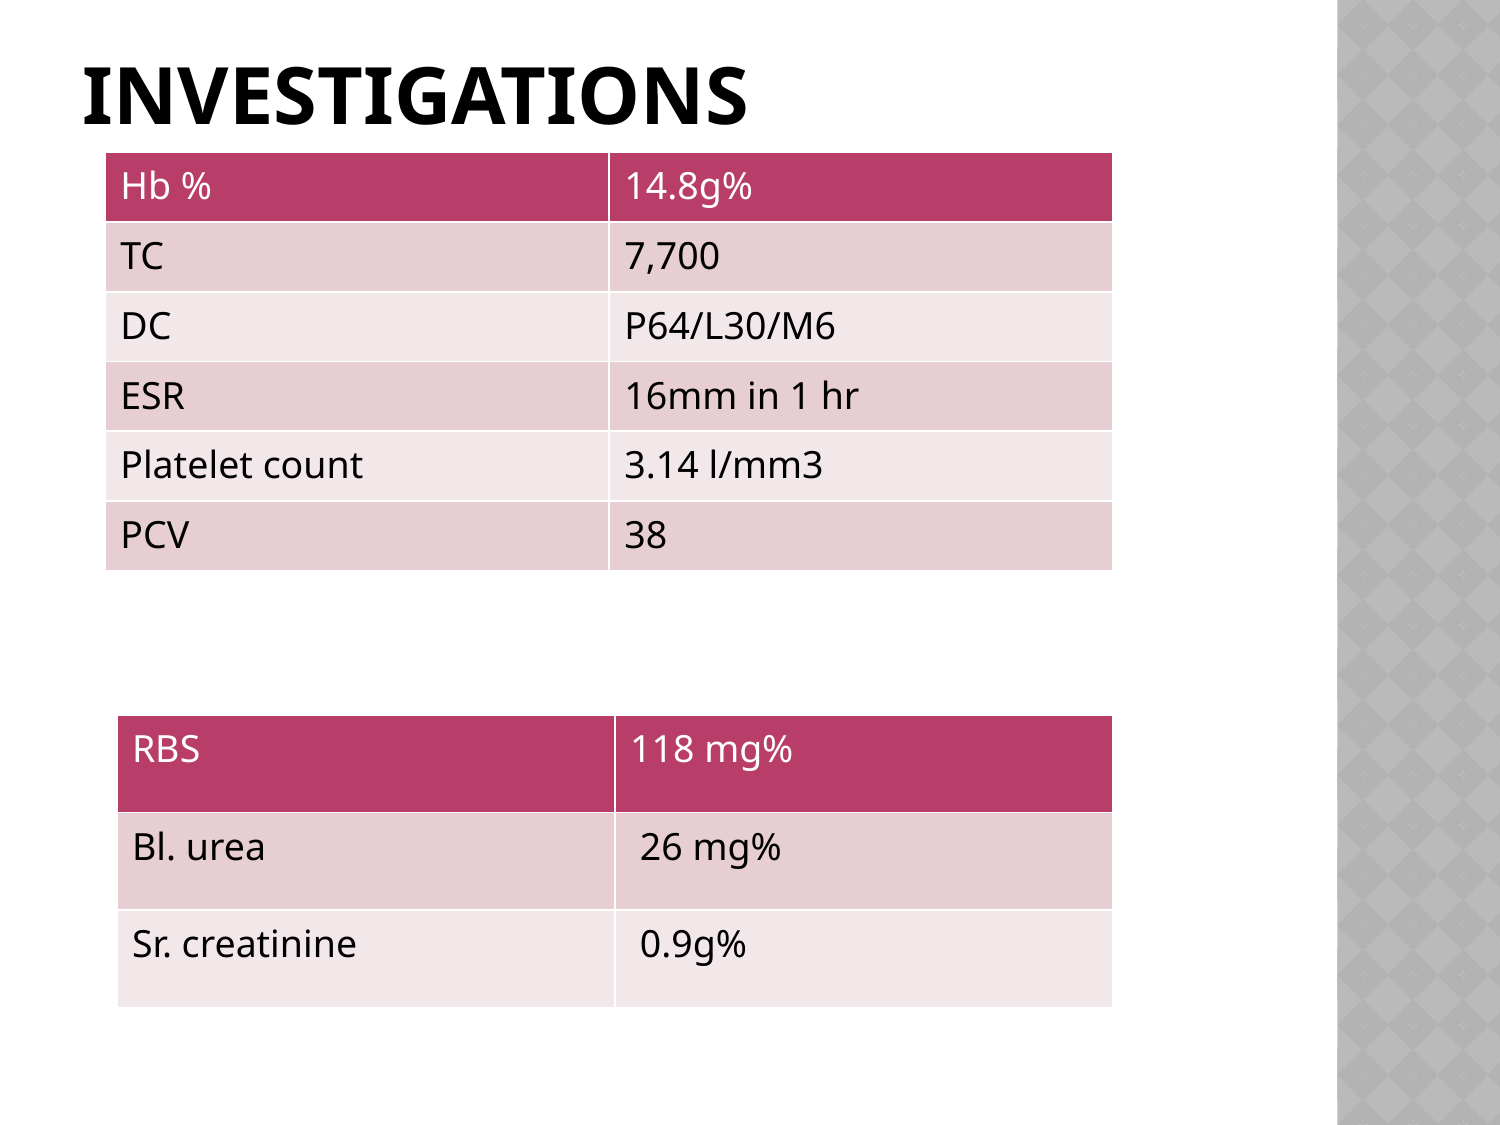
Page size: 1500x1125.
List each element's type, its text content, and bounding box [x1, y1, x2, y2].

table_cell TC [106, 223, 608, 291]
table_header 118 mg% [616, 716, 1112, 812]
table_cell ESR [106, 362, 608, 430]
table_cell Sr. creatinine [118, 911, 614, 1007]
table_cell Bl. urea [118, 813, 614, 909]
table_cell P64/L30/M6 [610, 293, 1112, 361]
table_cell DC [106, 293, 608, 361]
table_header 14.8g% [610, 153, 1112, 221]
table_header RBS [118, 716, 614, 812]
table_cell 38 [610, 502, 1112, 570]
table_header Hb % [106, 153, 608, 221]
table_cell 3.14 l/mm3 [610, 432, 1112, 500]
table_cell Platelet count [106, 432, 608, 500]
title investigations [75, 0, 1425, 141]
table_cell 0.9g% [616, 911, 1112, 1007]
table_cell PCV [106, 502, 608, 570]
table_cell 16mm in 1 hr [610, 362, 1112, 430]
table_cell 26 mg% [616, 813, 1112, 909]
table_cell 7,700 [610, 223, 1112, 291]
